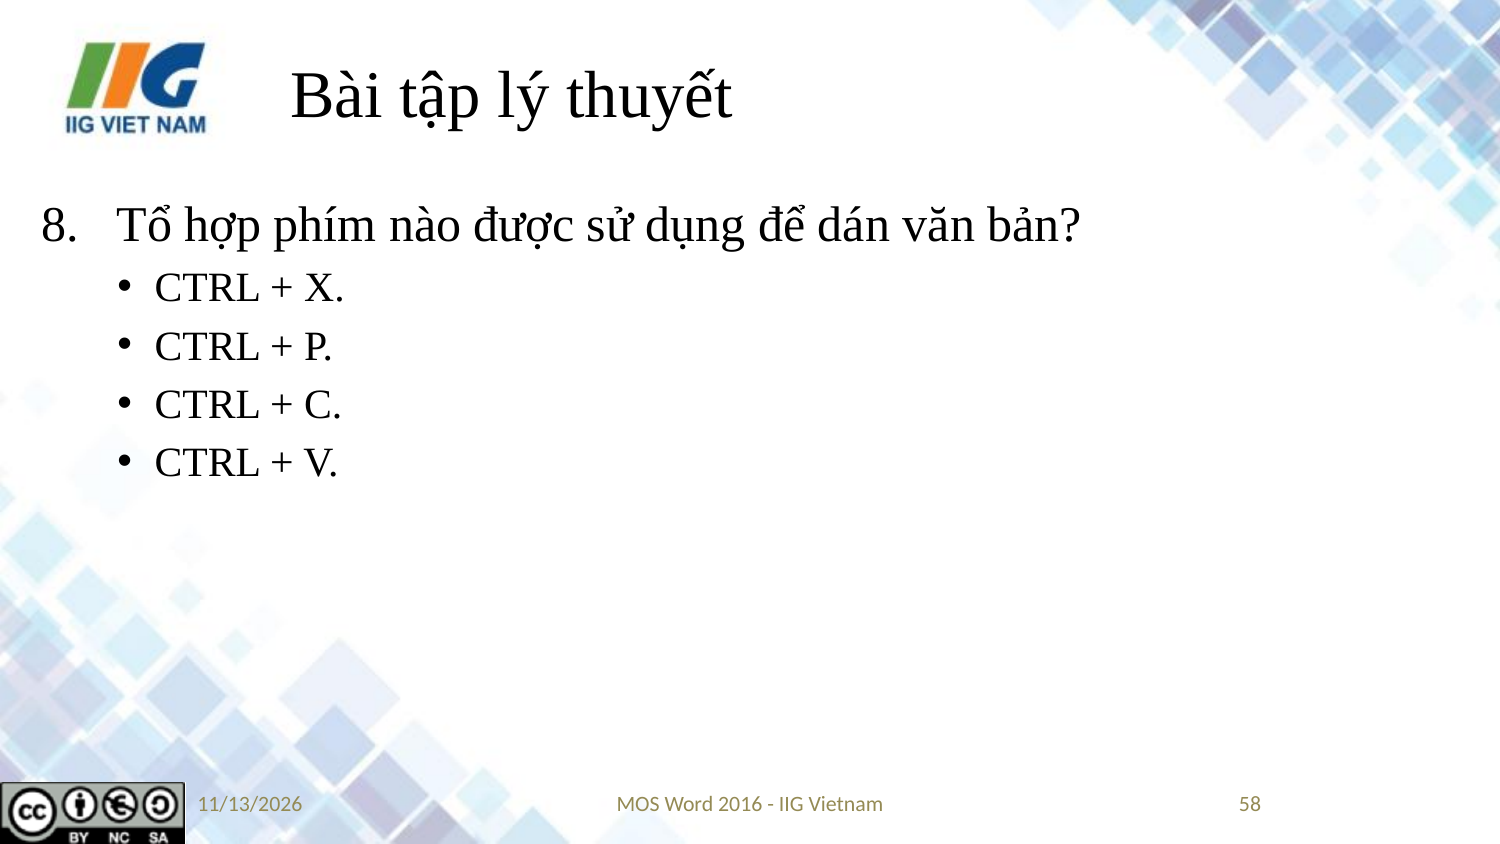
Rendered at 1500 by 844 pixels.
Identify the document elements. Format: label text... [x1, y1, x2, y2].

picture [0, 0, 1500, 844]
title Bài tập lý thuyết [275, 46, 1425, 135]
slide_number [75, 782, 425, 828]
footer MOS Word 2016 - IIG Vietnam [512, 782, 988, 828]
slide_number 58 [1074, 782, 1425, 828]
list Tổ hợp phím nào được sử dụng để dán văn bản? CTRL + X. CTRL + P. CTRL + C. CTRL + V. [26, 184, 1469, 747]
